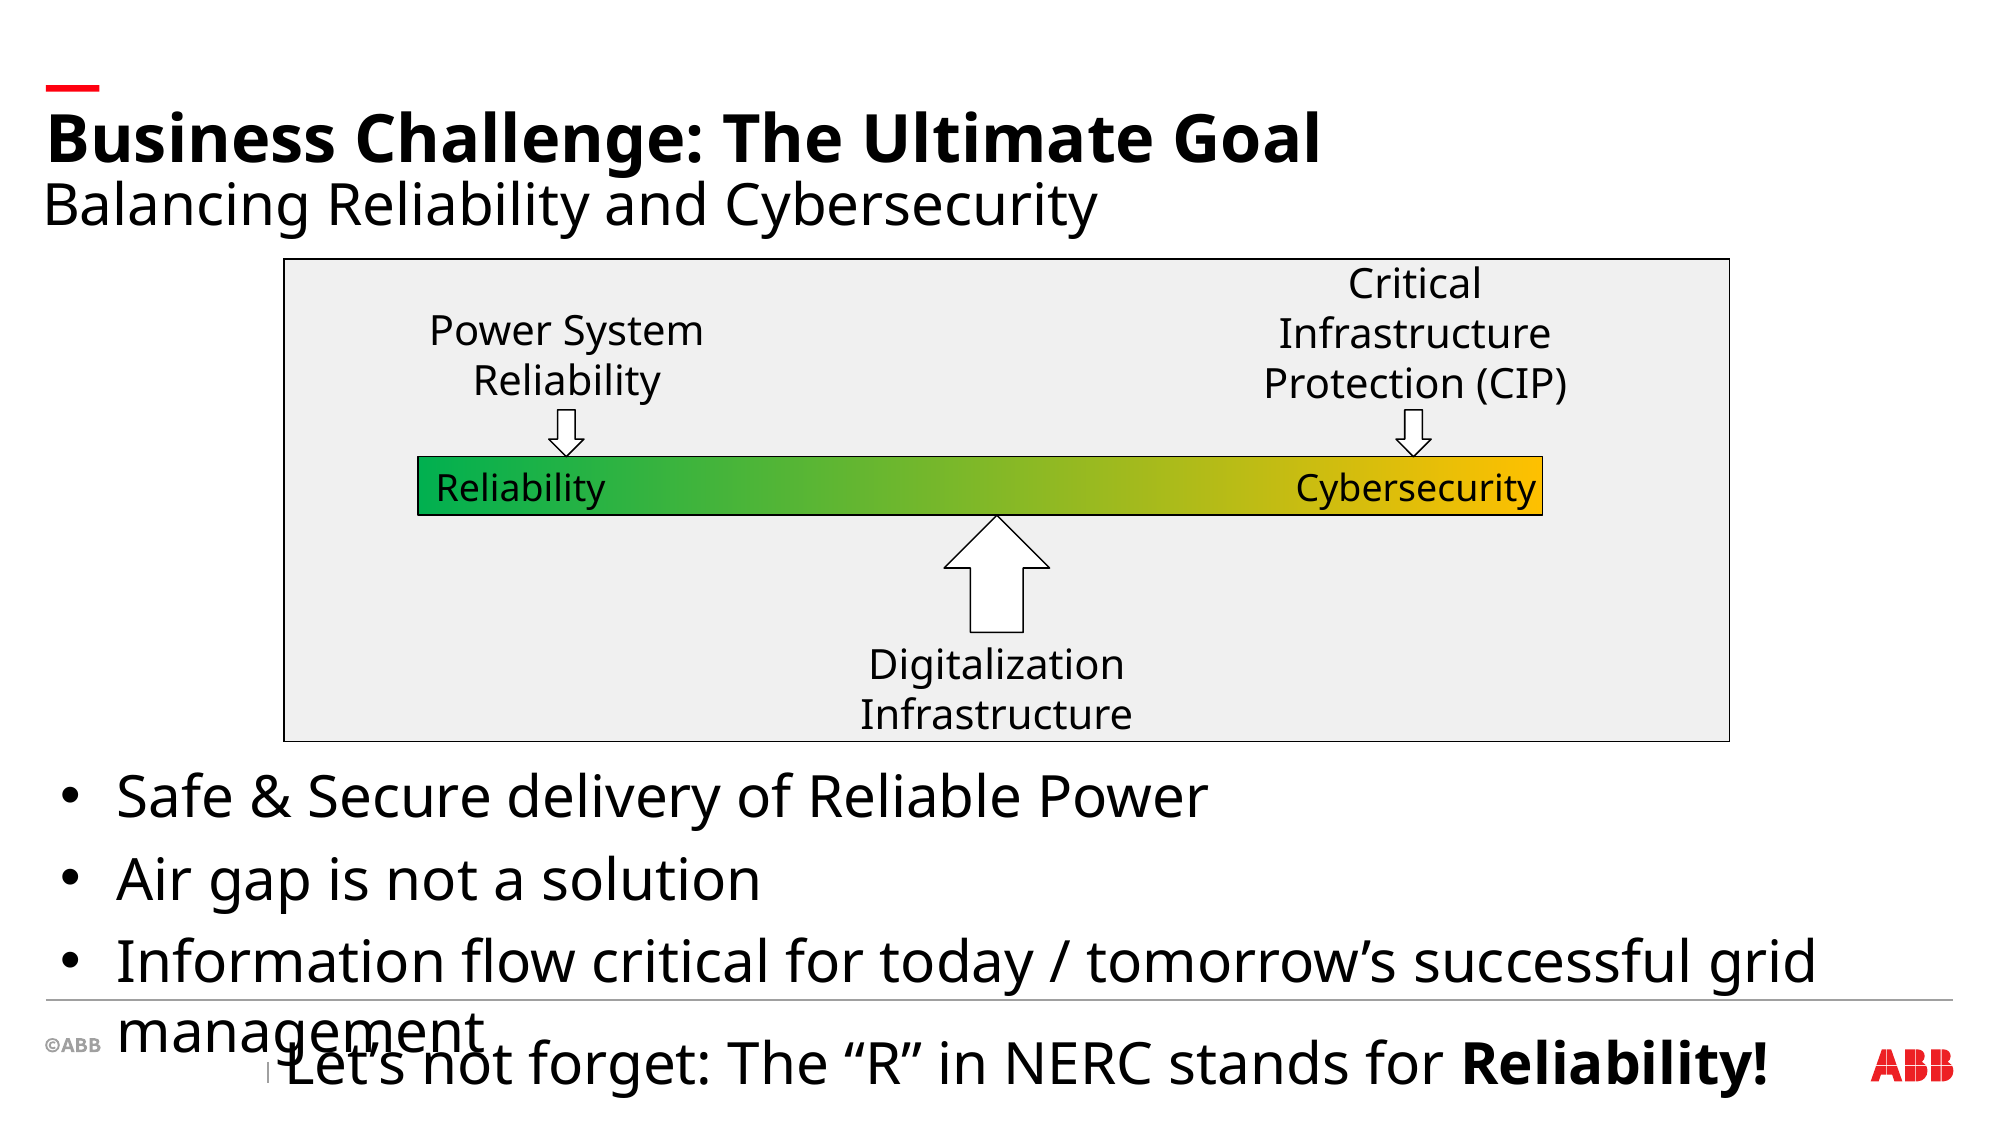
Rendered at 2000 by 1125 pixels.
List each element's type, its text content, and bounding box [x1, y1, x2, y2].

text_box [1396, 415, 1432, 457]
text_box Power System Reliability [370, 296, 764, 411]
subtitle Balancing Reliability and Cybersecurity [42, 166, 1954, 250]
text_box [944, 515, 1050, 630]
text_box [999, 258, 1730, 742]
text_box Critical Infrastructure Protection (CIP) [1218, 249, 1612, 415]
text_box Reliability [420, 456, 621, 517]
text_box Let’s not forget: The “R” in NERC stands for Reliability! [269, 1018, 1800, 1104]
text_box Digitalization Infrastructure [845, 630, 1149, 745]
text_box [621, 456, 1280, 516]
title Business Challenge: The Ultimate Goal [45, 96, 1957, 164]
list Safe & Secure delivery of Reliable Power Air gap is not a solution Information flow critical for today / tomorrow’s successful grid management [48, 747, 1957, 829]
text_box Cybersecurity [1280, 456, 1552, 517]
text_box [284, 258, 1411, 742]
text_box [548, 411, 584, 457]
